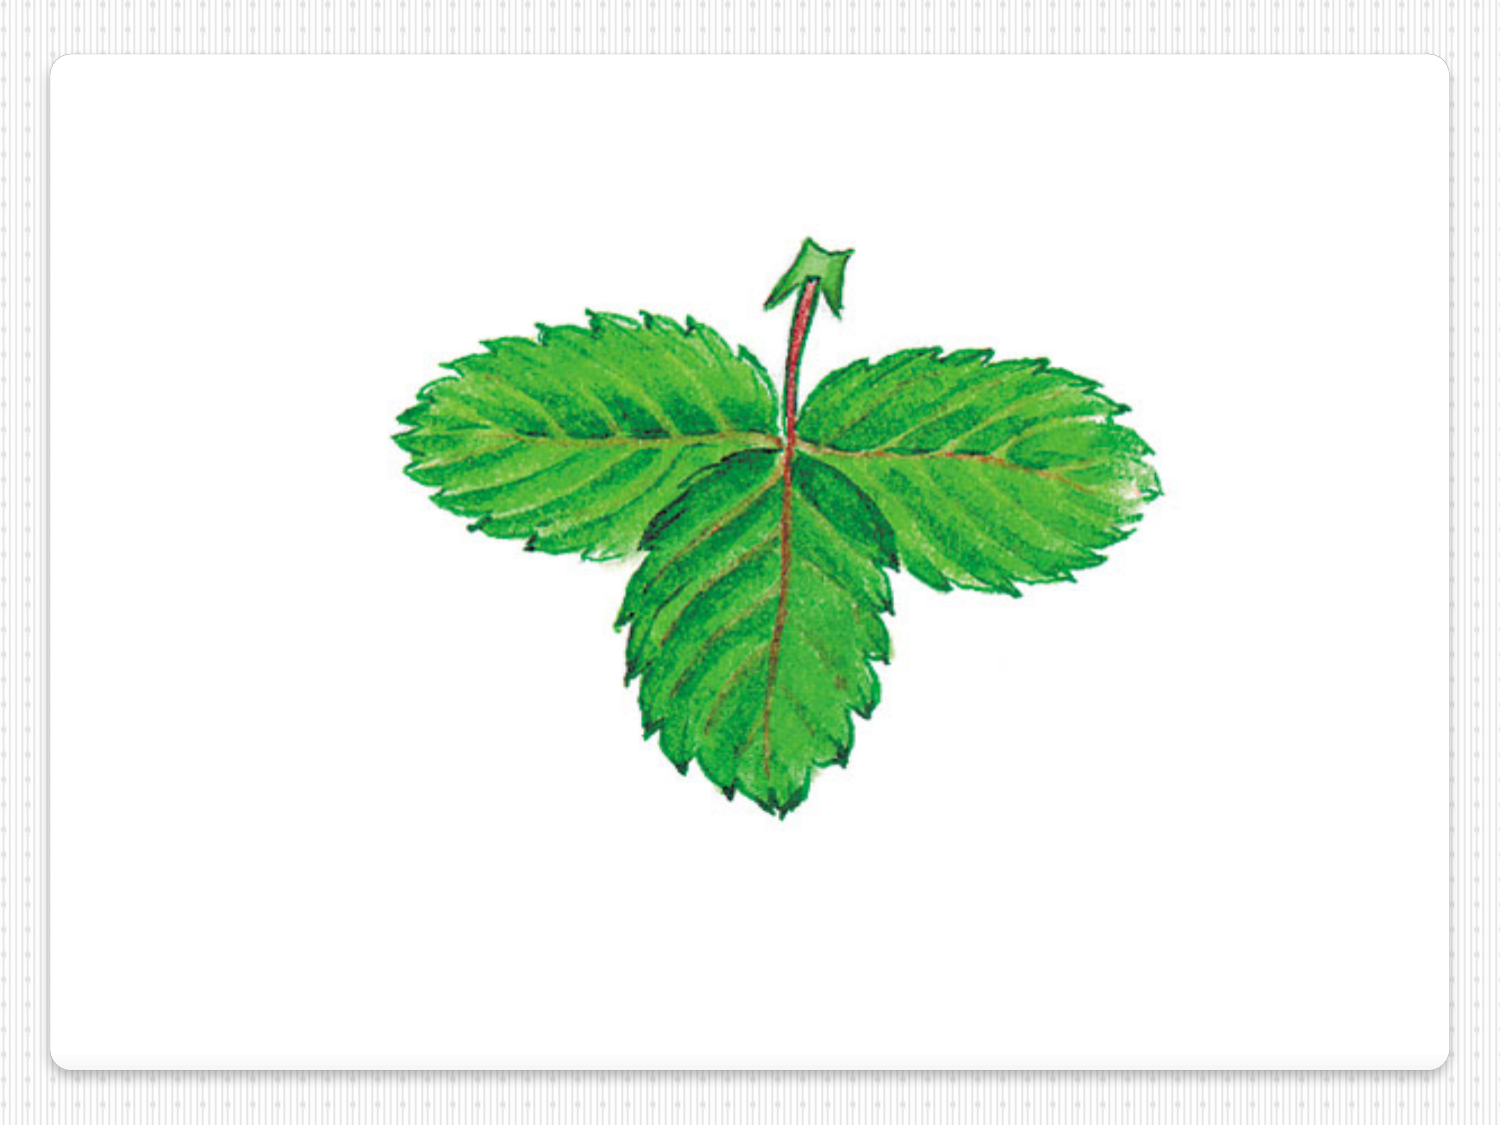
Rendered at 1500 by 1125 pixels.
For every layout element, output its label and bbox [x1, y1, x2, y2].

picture [316, 128, 1255, 903]
